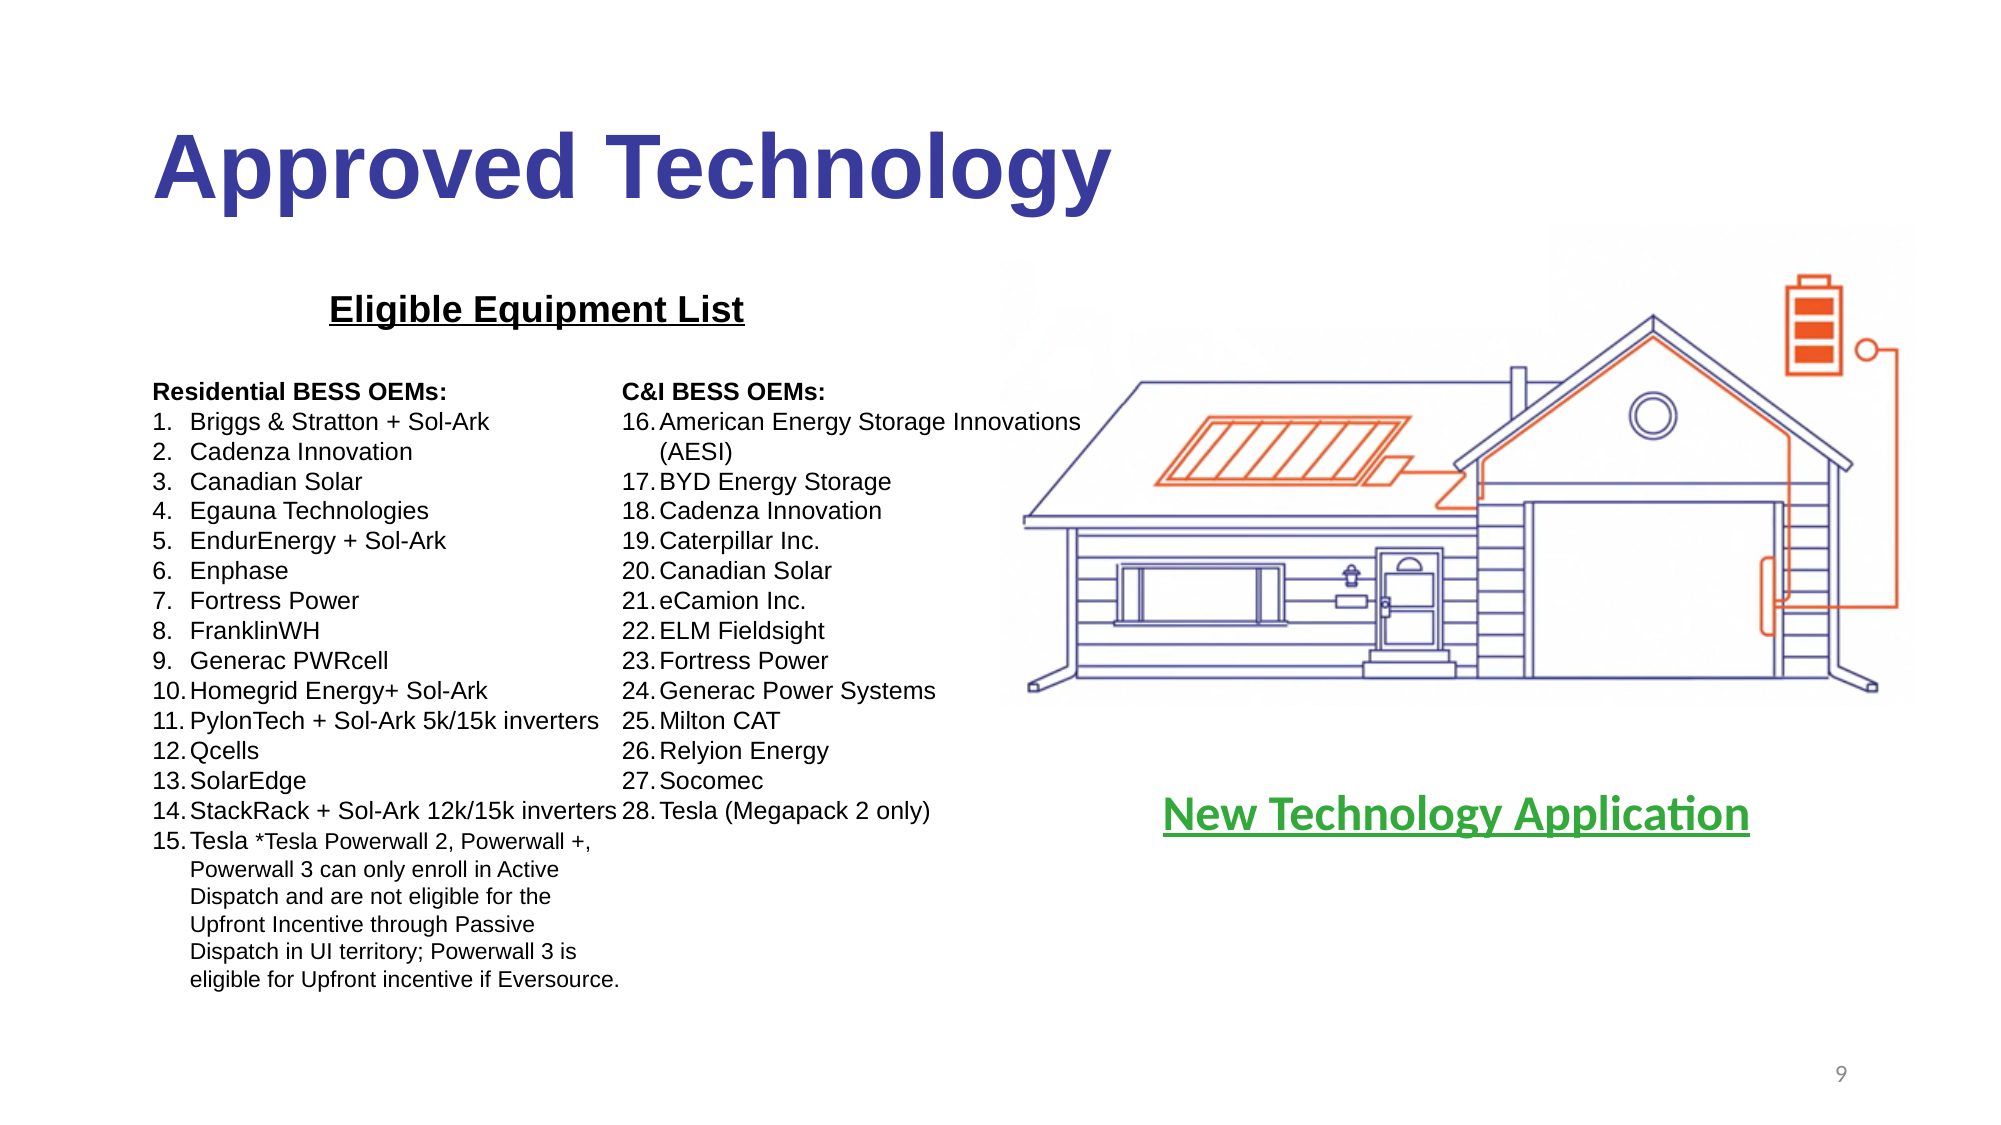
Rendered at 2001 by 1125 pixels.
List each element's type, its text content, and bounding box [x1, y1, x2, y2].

text_box Residential BESS OEMs: Briggs & Stratton + Sol-Ark Cadenza Innovation Canadian Solar Egauna Technologies EndurEnergy + Sol-Ark Enphase Fortress Power FranklinWH Generac PWRcell Homegrid Energy+ Sol-Ark PylonTech + Sol-Ark 5k/15k inverters Qcells SolarEdge StackRack + Sol-Ark 12k/15k inverters Tesla *Tesla Powerwall 2, Powerwall +, Powerwall 3 can only enroll in Active Dispatch and are not eligible for the Upfront Incentive through Passive Dispatch in UI territory; Powerwall 3 is eligible for Upfront incentive if Eversource. C&I BESS OEMs: American Energy Storage Innovations (AESI) BYD Energy Storage Cadenza Innovation Caterpillar Inc. Canadian Solar eCamion Inc. ELM Fieldsight Fortress Power Generac Power Systems Milton CAT Relyion Energy Socomec Tesla (Megapack 2 only) [137, 337, 1107, 1070]
text_box New Technology Application [1147, 772, 1800, 848]
text_box Eligible Equipment List [314, 277, 773, 337]
picture [999, 225, 1916, 706]
slide_number 9 [1412, 1042, 1863, 1103]
title Approved Technology [137, 59, 1863, 278]
